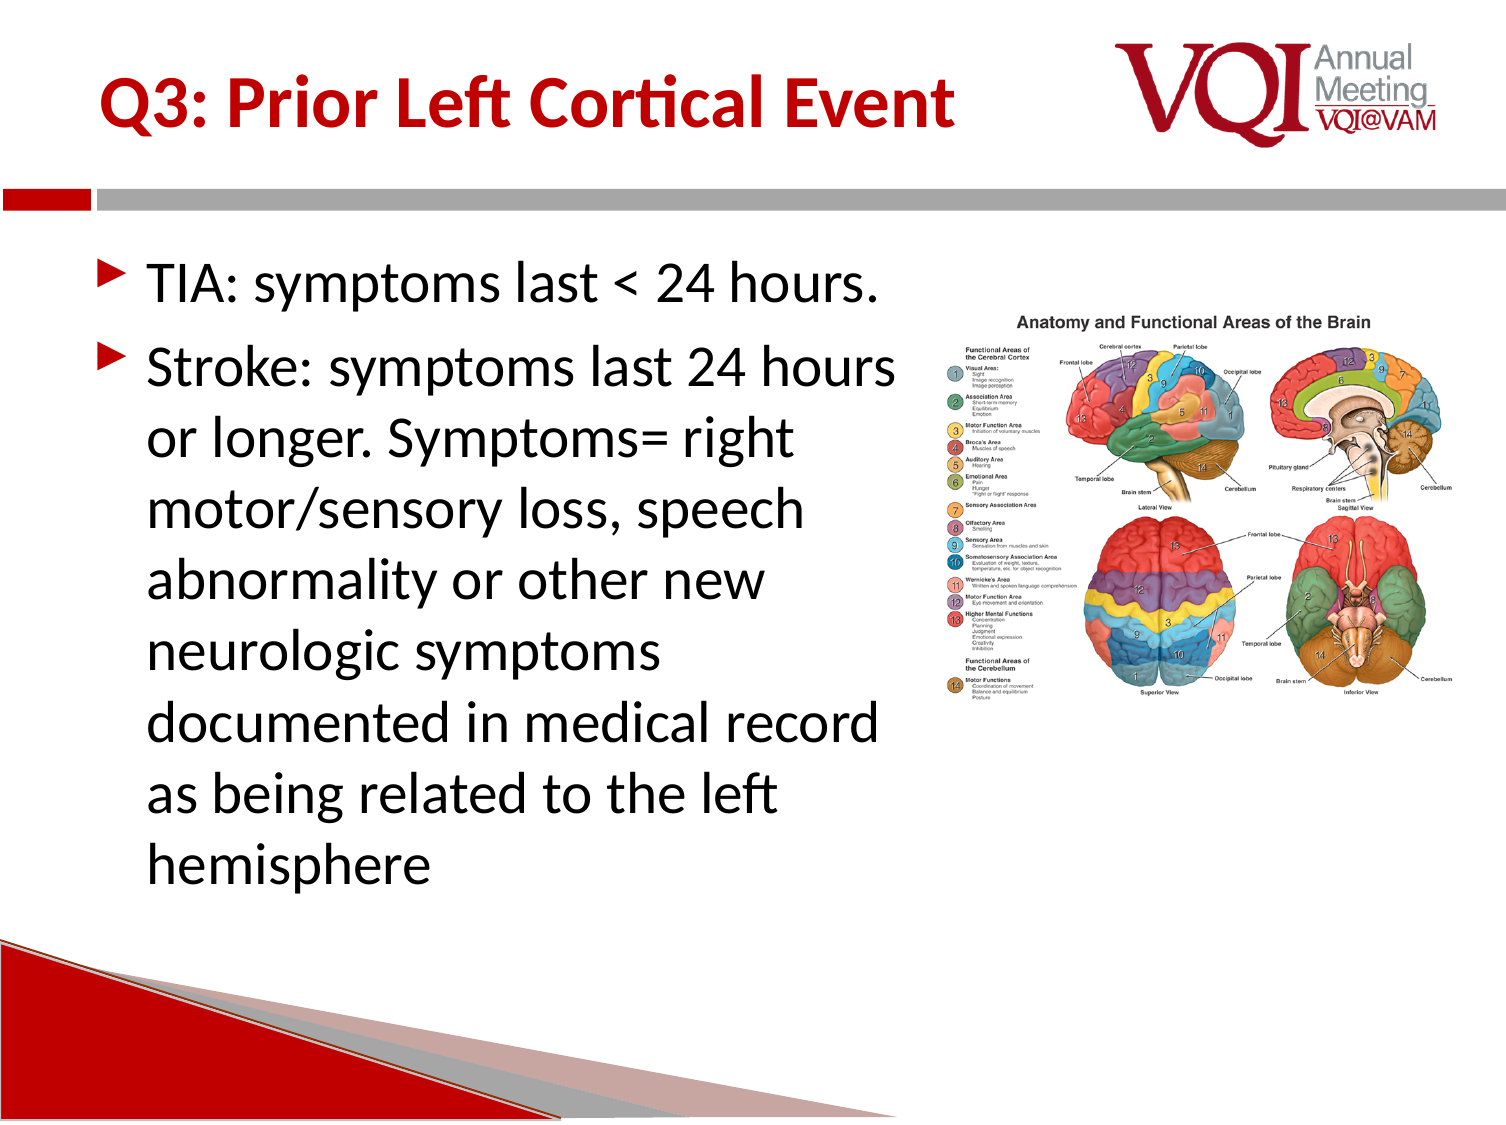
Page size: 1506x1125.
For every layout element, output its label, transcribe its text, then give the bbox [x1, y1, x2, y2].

picture [917, 302, 1471, 716]
picture [1096, 28, 1436, 162]
list TIA: symptoms last < 24 hours. Stroke: symptoms last 24 hours or longer. Symptoms= right motor/sensory loss, speech abnormality or other new neurologic symptoms documented in medical record as being related to the left hemisphere [77, 236, 948, 907]
title Q3: Prior Left Cortical Event [54, 31, 1105, 165]
